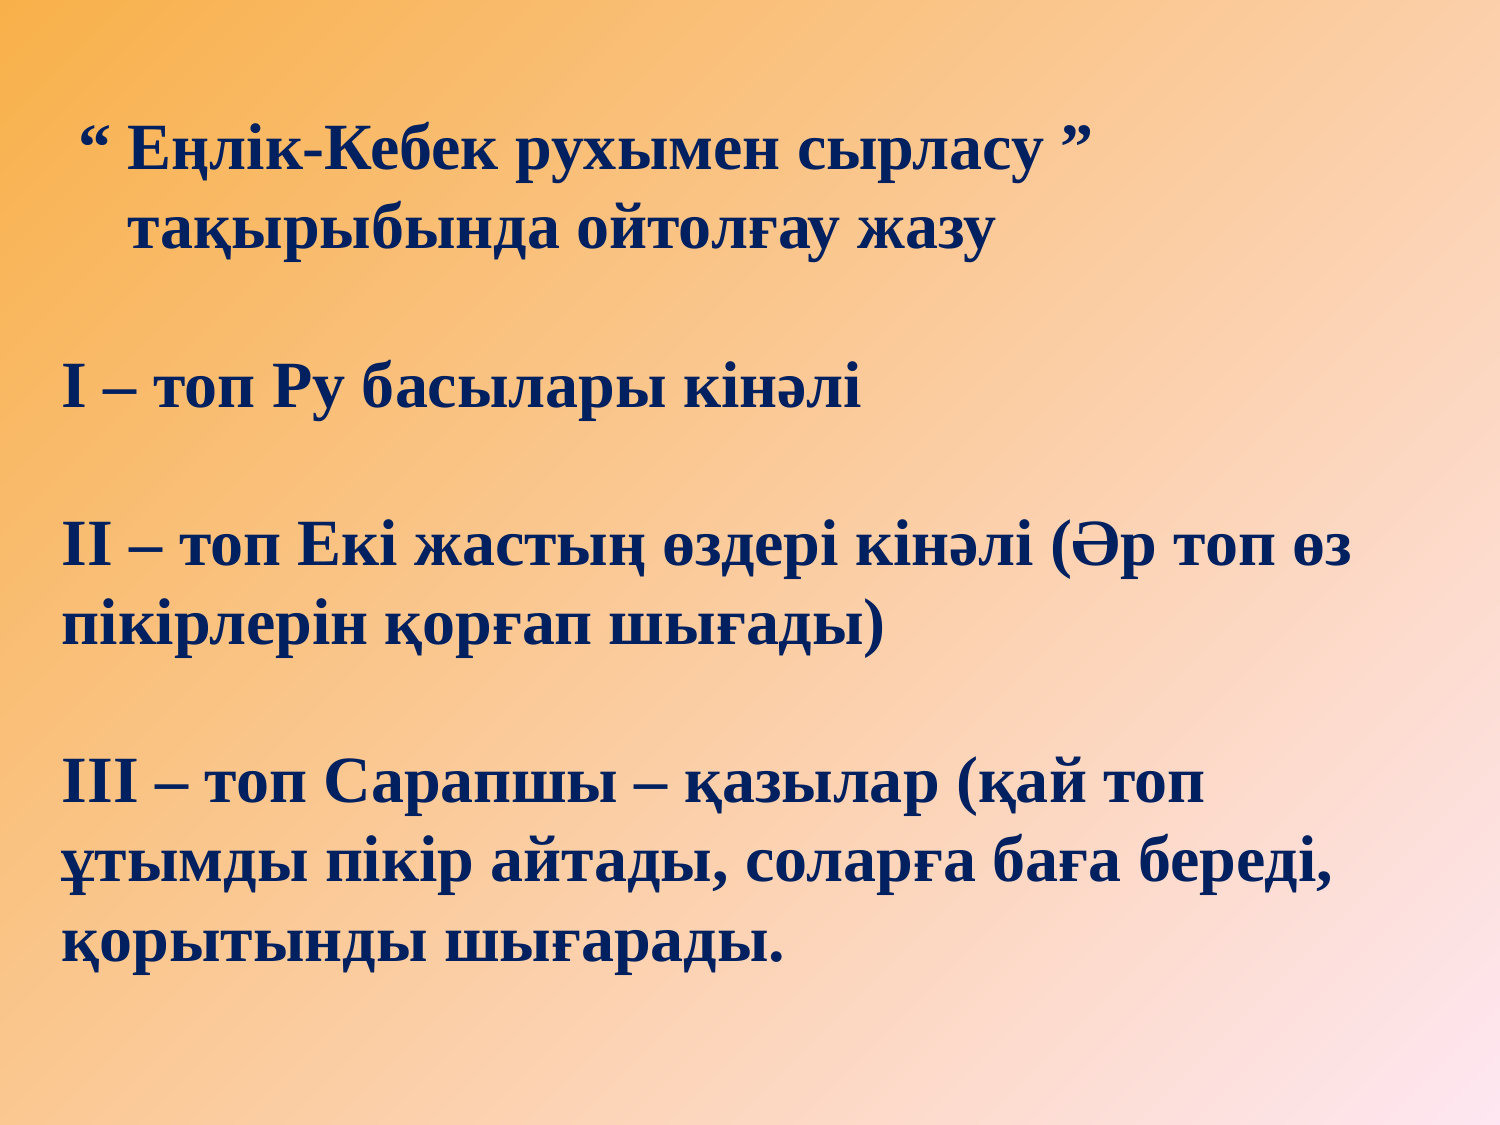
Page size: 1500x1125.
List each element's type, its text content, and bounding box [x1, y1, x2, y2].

title “ Еңлік-Кебек рухымен сырласу ” тақырыбында ойтолғау жазу І – топ Ру басылары кінәлі ІІ – топ Екі жастың өздері кінәлі (Әр топ өз пікірлерін қорғап шығады) ІІІ – топ Сарапшы – қазылар (қай топ ұтымды пікір айтады, соларға баға береді, қорытынды шығарады. [46, 93, 1404, 985]
